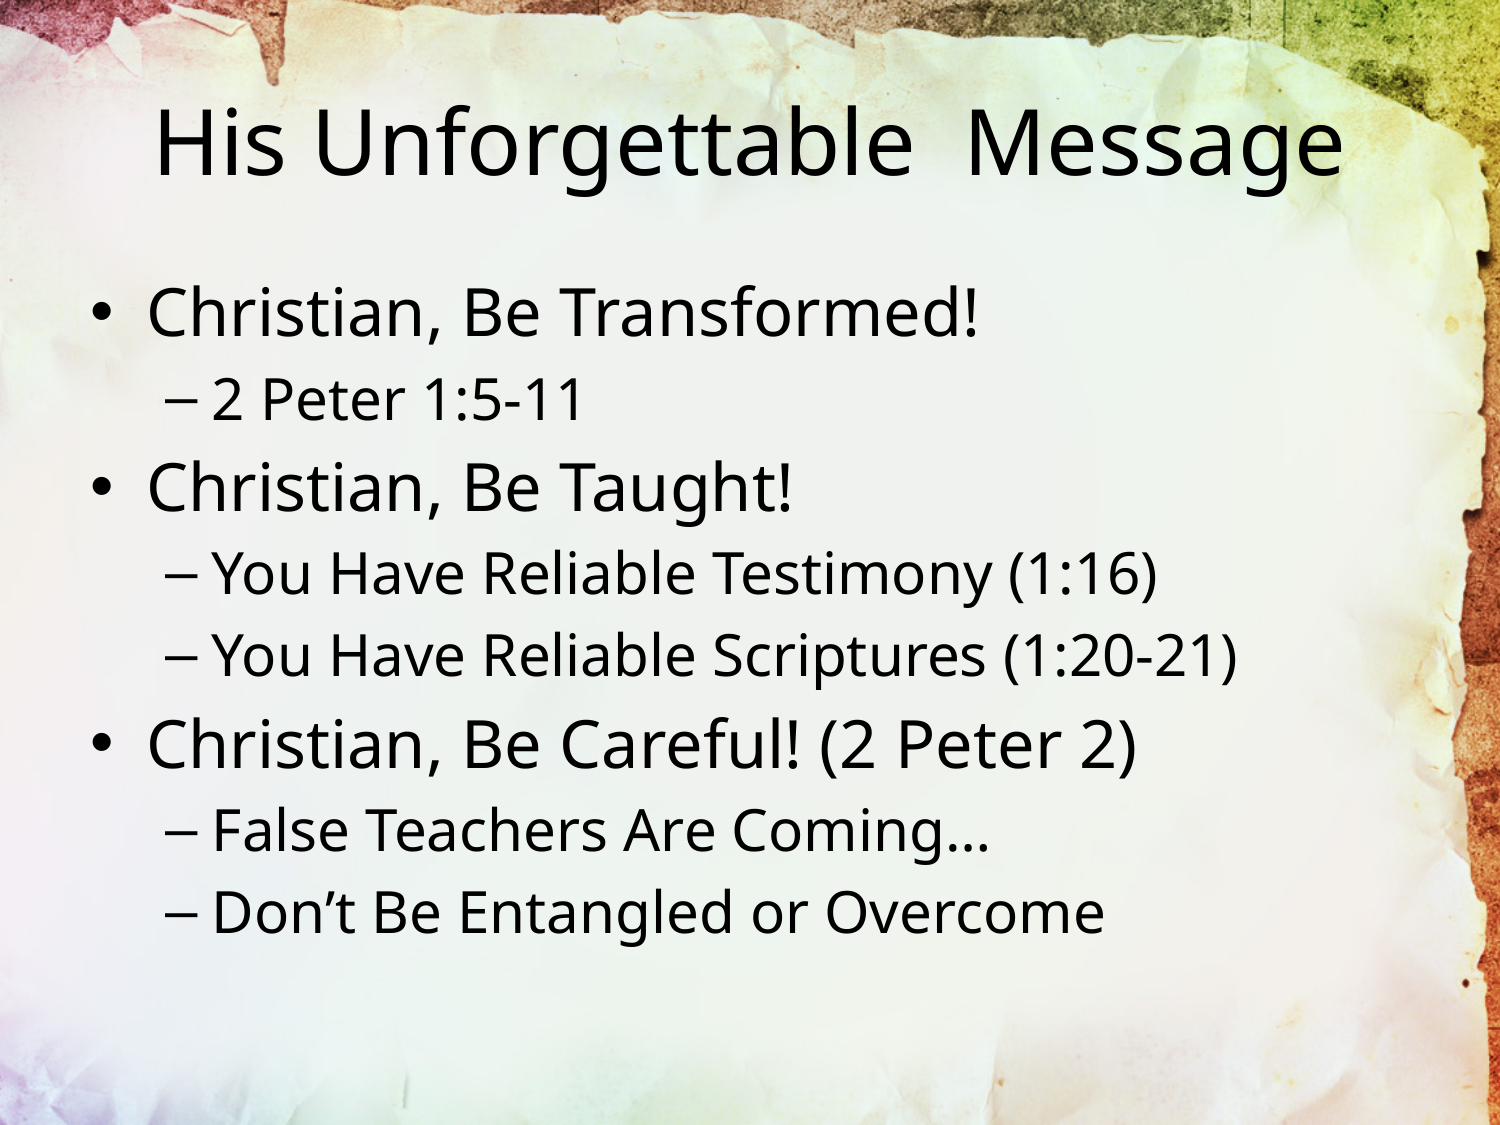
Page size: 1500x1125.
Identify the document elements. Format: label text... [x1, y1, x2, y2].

list Christian, Be Transformed! 2 Peter 1:5-11 Christian, Be Taught! You Have Reliable Testimony (1:16) You Have Reliable Scriptures (1:20-21) Christian, Be Careful! (2 Peter 2) False Teachers Are Coming… Don’t Be Entangled or Overcome [74, 262, 1426, 1006]
title His Unforgettable Message [74, 44, 1426, 233]
picture [0, 0, 1500, 1125]
